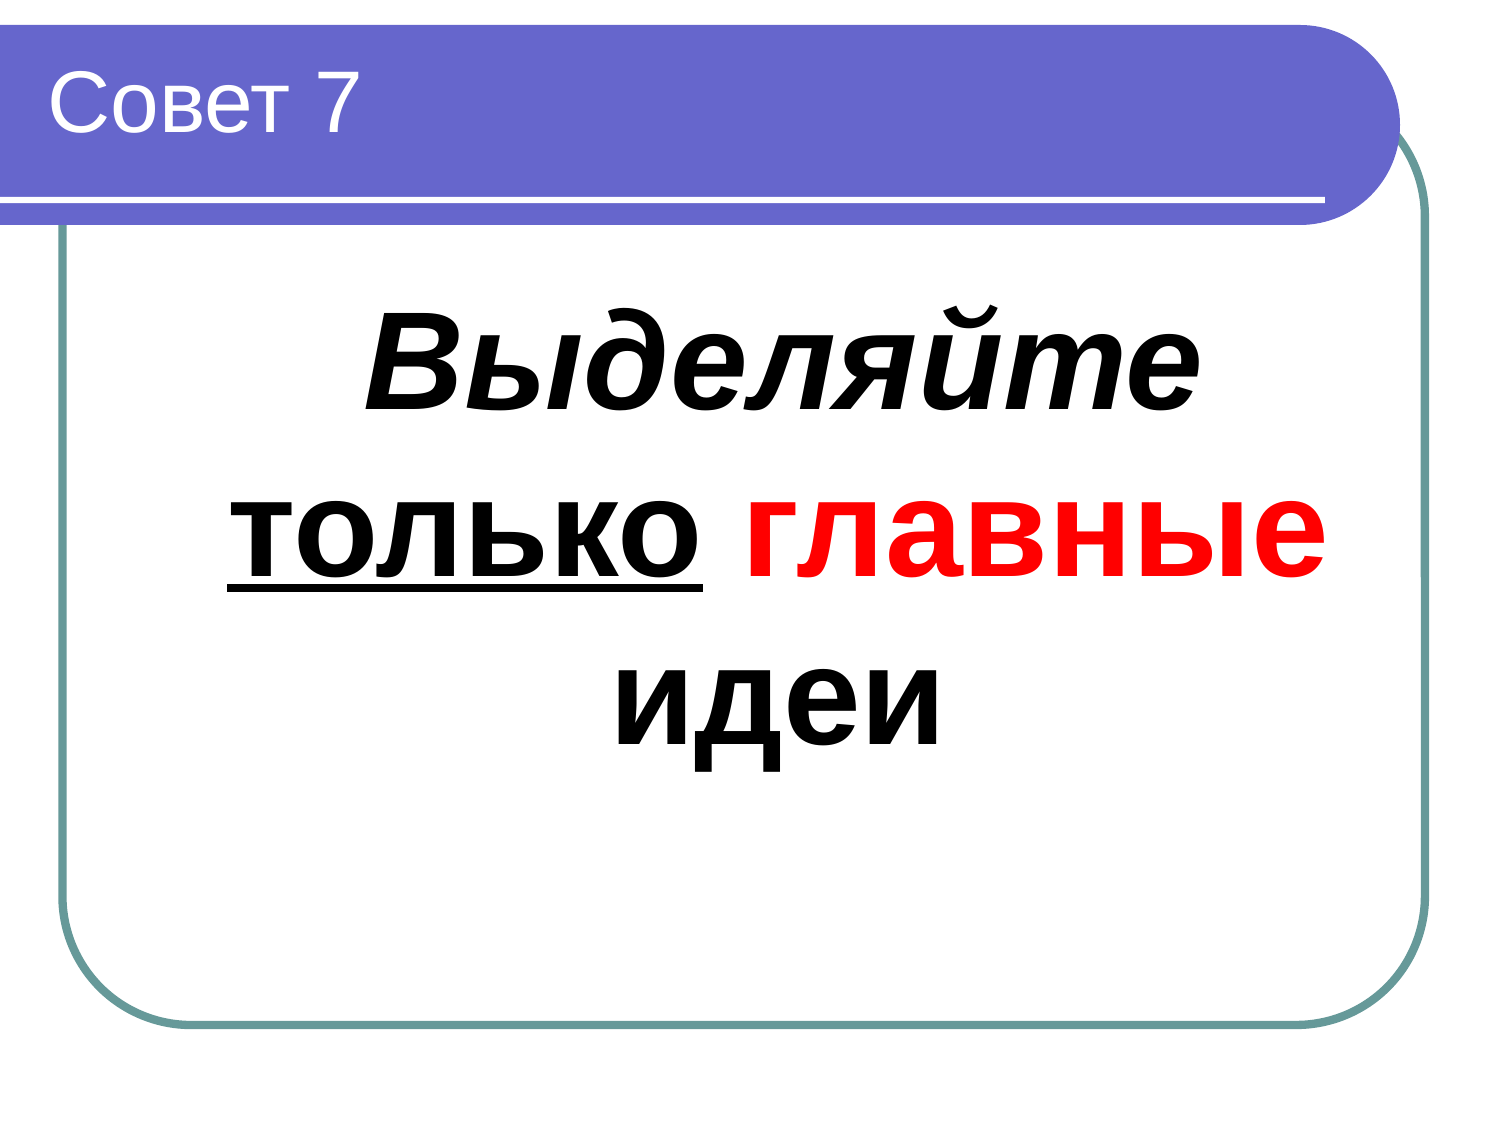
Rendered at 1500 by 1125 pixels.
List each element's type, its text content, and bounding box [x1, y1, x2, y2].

list Выделяйте только главные идеи [99, 262, 1401, 988]
title Совет 7 [31, 37, 1348, 188]
